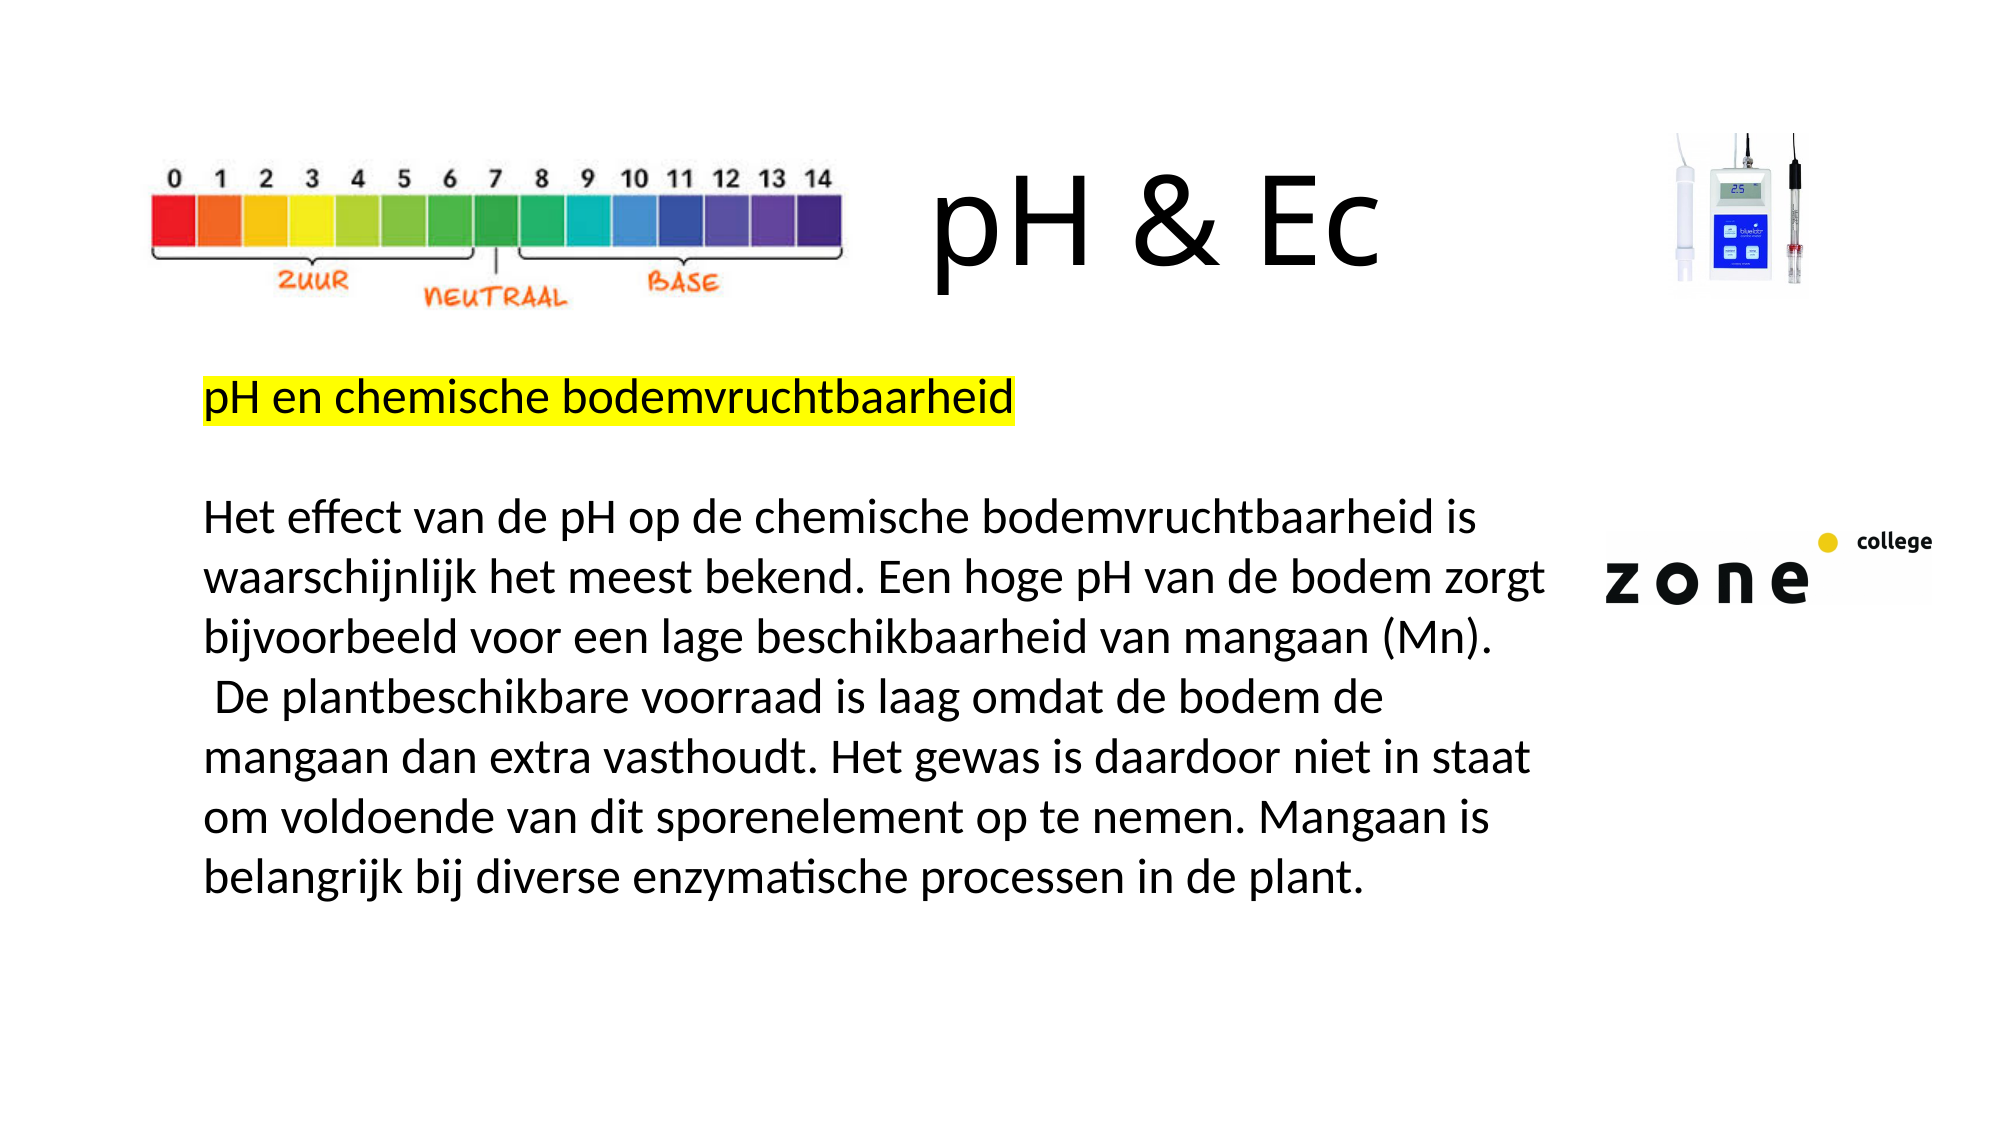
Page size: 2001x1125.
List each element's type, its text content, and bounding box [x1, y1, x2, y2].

text_box pH en chemische bodemvruchtbaarheid Het effect van de pH op de chemische bodemvruchtbaarheid is waarschijnlijk het meest bekend. Een hoge pH van de bodem zorgt bijvoorbeeld voor een lage beschikbaarheid van mangaan (Mn). De plantbeschikbare voorraad is laag omdat de bodem de mangaan dan extra vasthoudt. Het gewas is daardoor niet in staat om voldoende van dit sporenelement op te nemen. Mangaan is belangrijk bij diverse enzymatische processen in de plant. [188, 356, 1567, 911]
picture [1606, 531, 1932, 605]
picture [136, 147, 860, 318]
text_box pH & Ec [912, 133, 1399, 298]
picture [1654, 133, 1821, 299]
